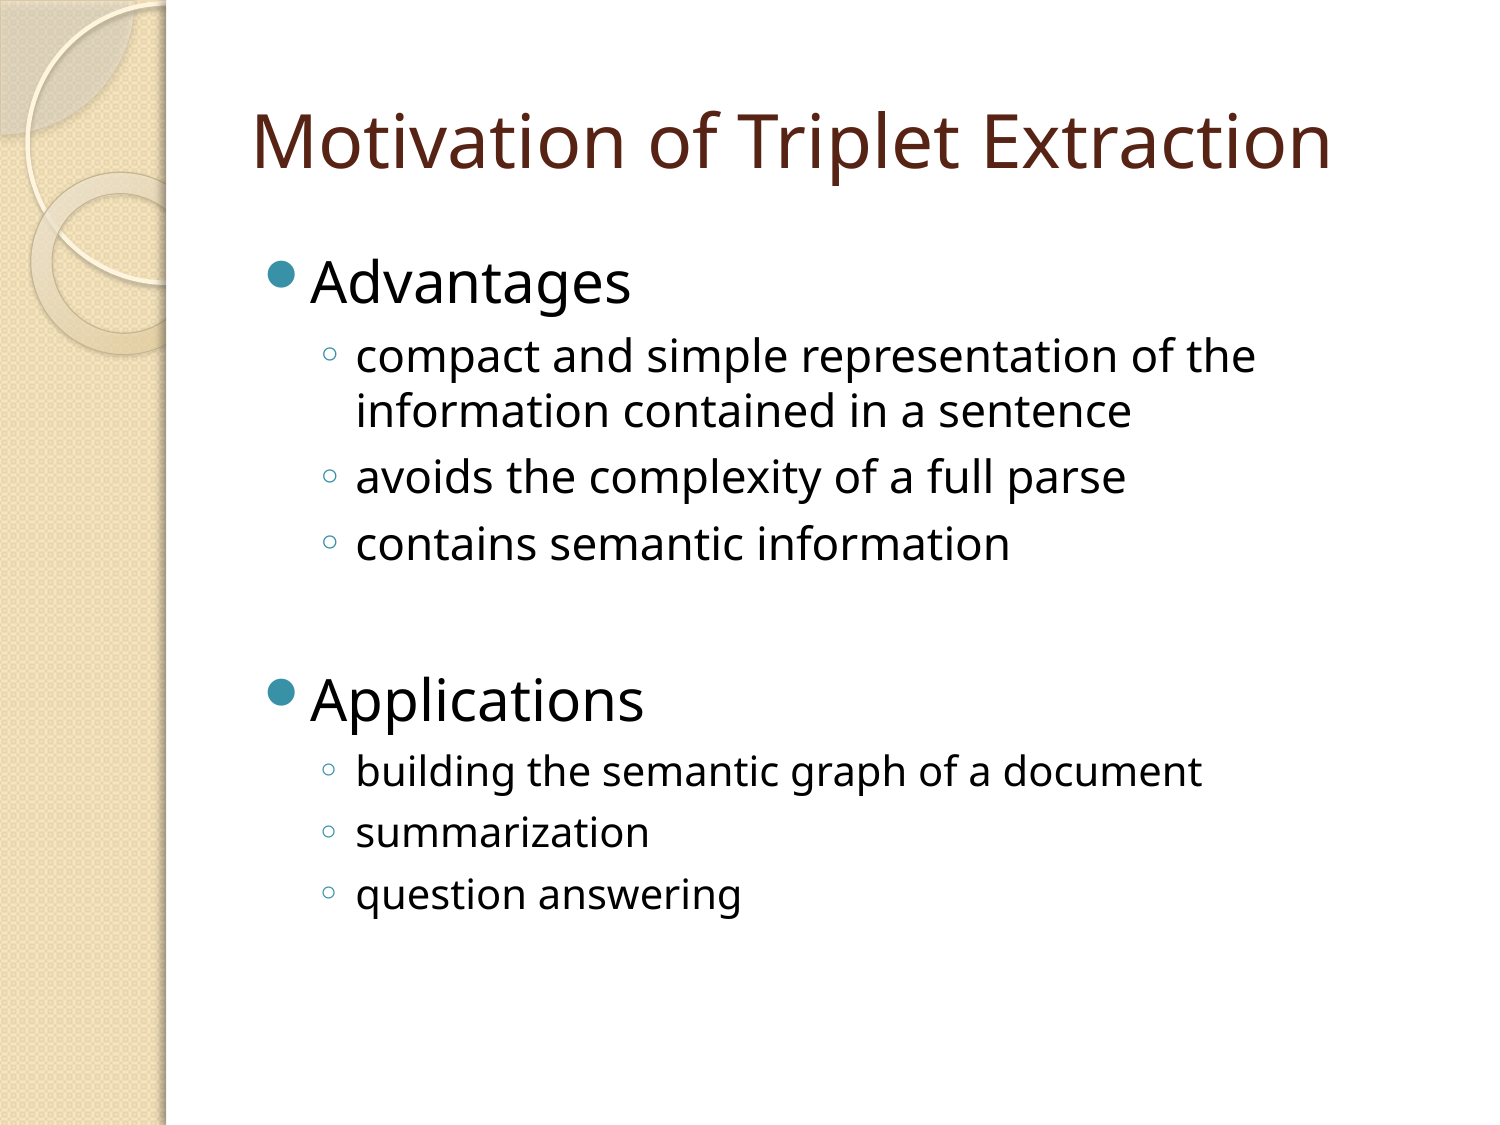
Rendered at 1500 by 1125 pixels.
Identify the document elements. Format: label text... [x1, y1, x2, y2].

list Advantages compact and simple representation of the information contained in a sentence avoids the complexity of a full parse contains semantic information Applications building the semantic graph of a document summarization question answering [235, 237, 1466, 1026]
title Motivation of Triplet Extraction [235, 45, 1466, 233]
